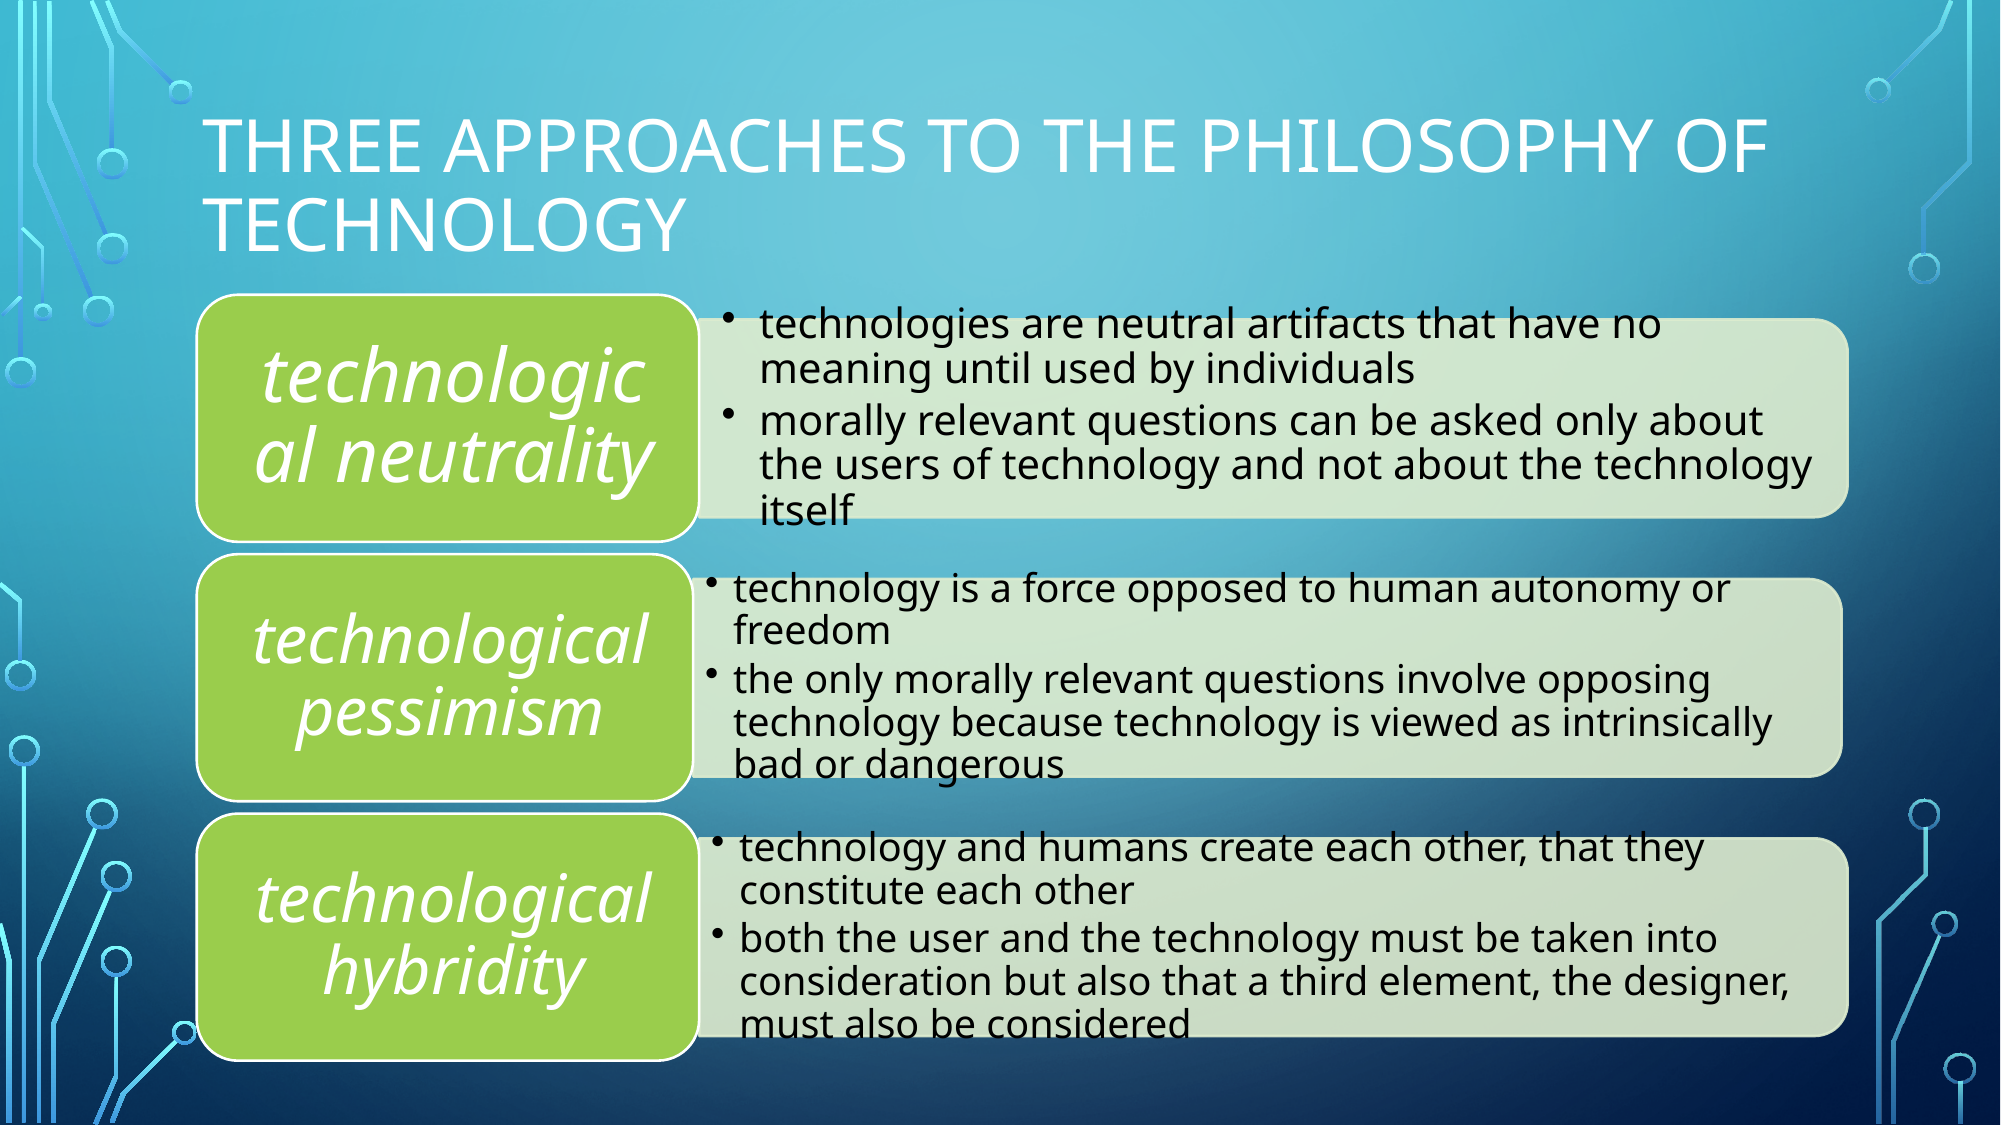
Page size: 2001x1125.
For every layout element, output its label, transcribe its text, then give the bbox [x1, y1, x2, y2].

title Three Approaches to the Philosophy of technology [187, 101, 1813, 275]
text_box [124, 294, 1920, 1062]
